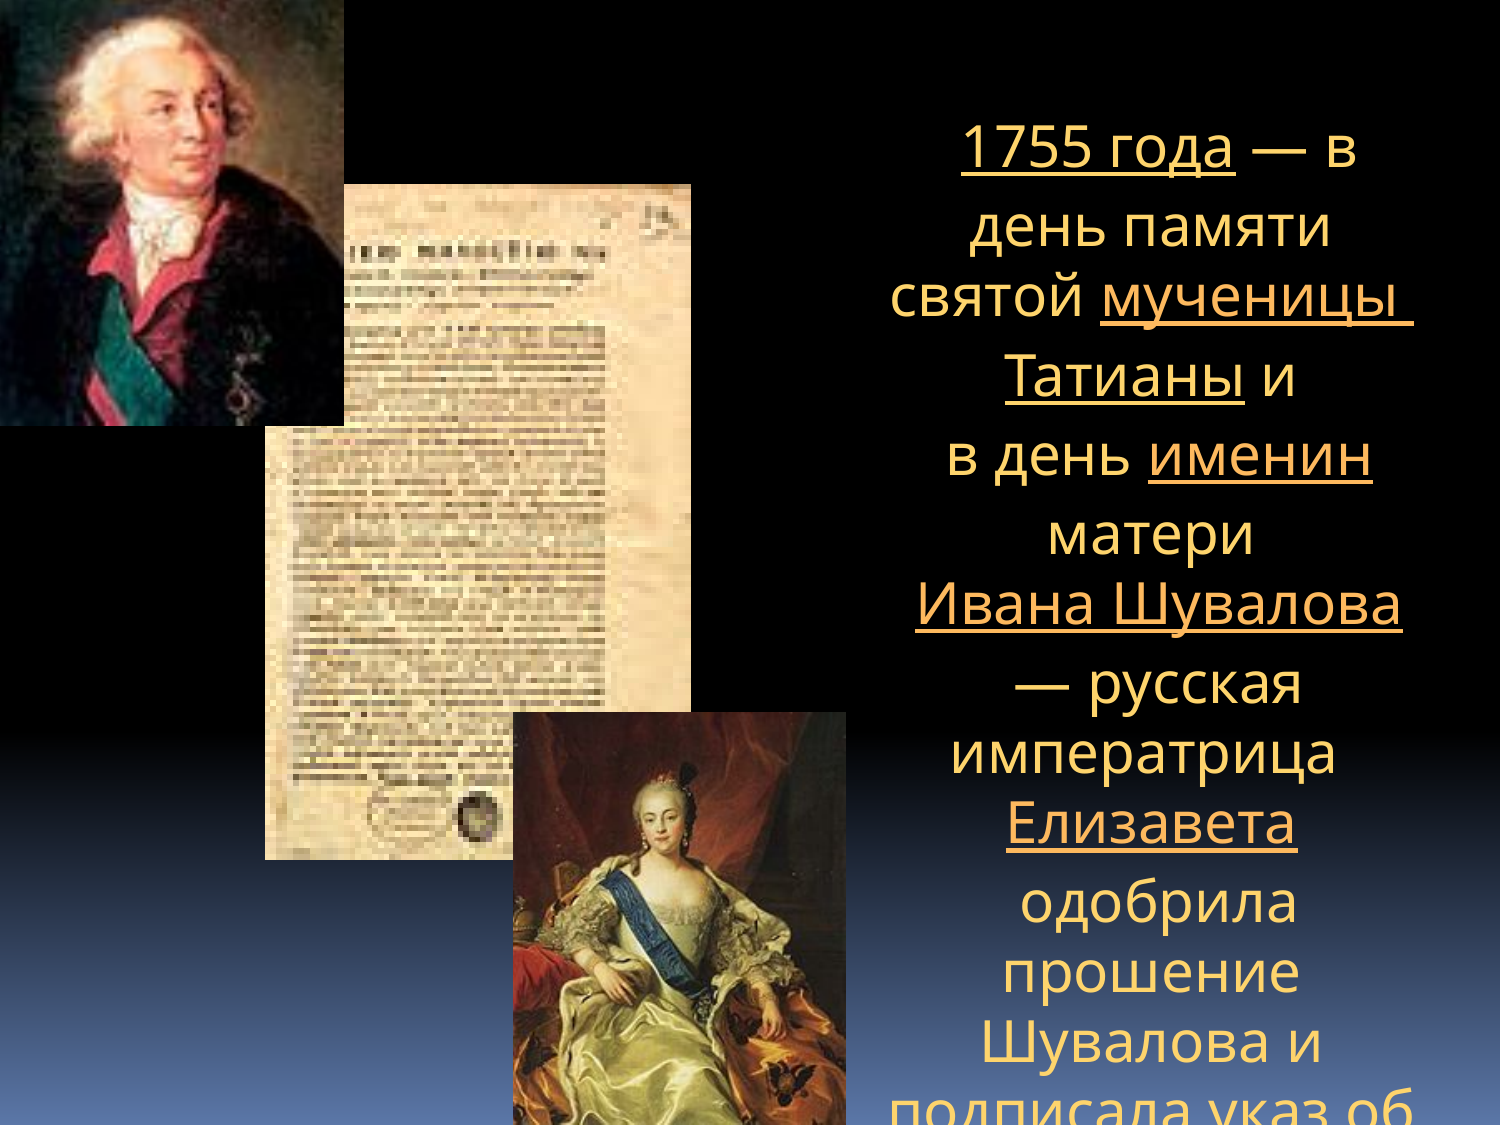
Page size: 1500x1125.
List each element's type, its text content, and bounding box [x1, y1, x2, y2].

picture [265, 184, 692, 860]
picture [0, 0, 345, 426]
text_box 1755 года — в день памяти святой мученицы Татианы и в день именин матери Ивана Шувалова — русская императрица Елизавета одобрила прошение Шувалова и подписала указ об открытии Московского университета. [856, 101, 1447, 1125]
picture [513, 711, 846, 1125]
